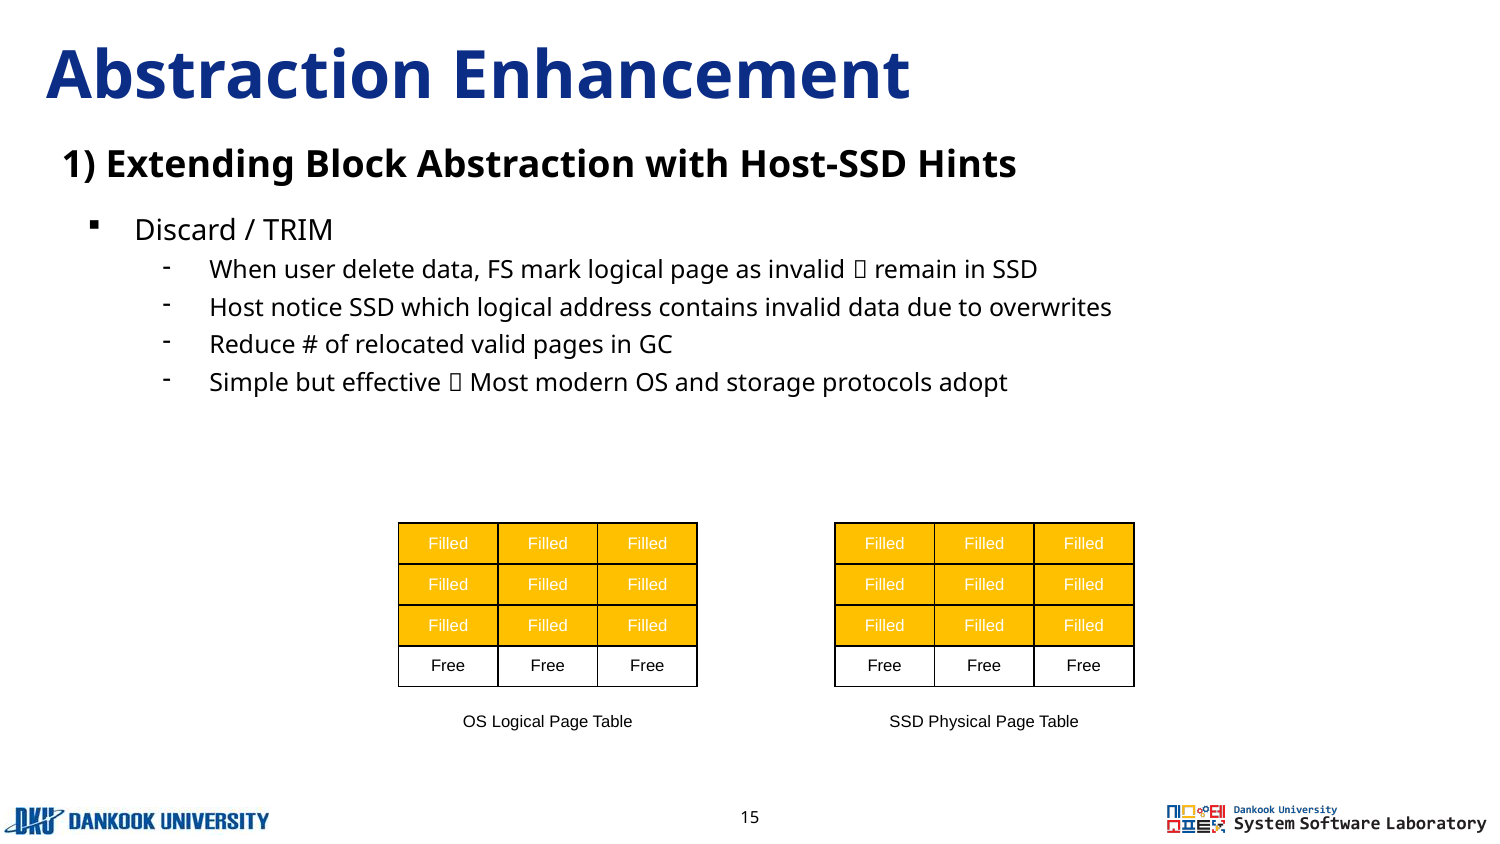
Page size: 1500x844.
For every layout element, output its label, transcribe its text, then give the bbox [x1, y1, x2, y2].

table_header Filled [598, 524, 696, 563]
table_cell Free [399, 647, 497, 686]
table_cell Filled [935, 606, 1033, 645]
text_box SSD Physical Page Table [874, 703, 1095, 738]
picture [1161, 798, 1500, 844]
table_cell Free [1035, 647, 1133, 686]
picture [4, 807, 269, 835]
table_cell Filled [1035, 606, 1133, 645]
table_cell Filled [1035, 565, 1133, 604]
table_cell Free [499, 647, 597, 686]
table_header Filled [1035, 524, 1133, 563]
slide_number 15 [581, 800, 919, 837]
text_box 1) Extending Block Abstraction with Host-SSD Hints [50, 127, 1447, 198]
table_cell Free [935, 647, 1033, 686]
table_cell Filled [399, 565, 497, 604]
table_header Filled [499, 524, 597, 563]
table_header Filled [399, 524, 497, 563]
table_cell Filled [499, 565, 597, 604]
table_cell Filled [598, 565, 696, 604]
table_cell Filled [836, 565, 934, 604]
table_header Filled [836, 524, 934, 563]
table_cell Free [836, 647, 934, 686]
table_header Filled [935, 524, 1033, 563]
title Abstraction Enhancement [35, 25, 1059, 128]
text_box OS Logical Page Table [447, 703, 648, 738]
table_cell Filled [598, 606, 696, 645]
table_cell Free [598, 647, 696, 686]
table_cell Filled [499, 606, 597, 645]
table_cell Filled [935, 565, 1033, 604]
table_cell Filled [399, 606, 497, 645]
table_cell Filled [836, 606, 934, 645]
list Discard / TRIM When user delete data, FS mark logical page as invalid  remain in SSD Host notice SSD which logical address contains invalid data due to overwrites Reduce # of relocated valid pages in GC Simple but effective  Most modern OS and storage protocols adopt [53, 198, 1447, 789]
